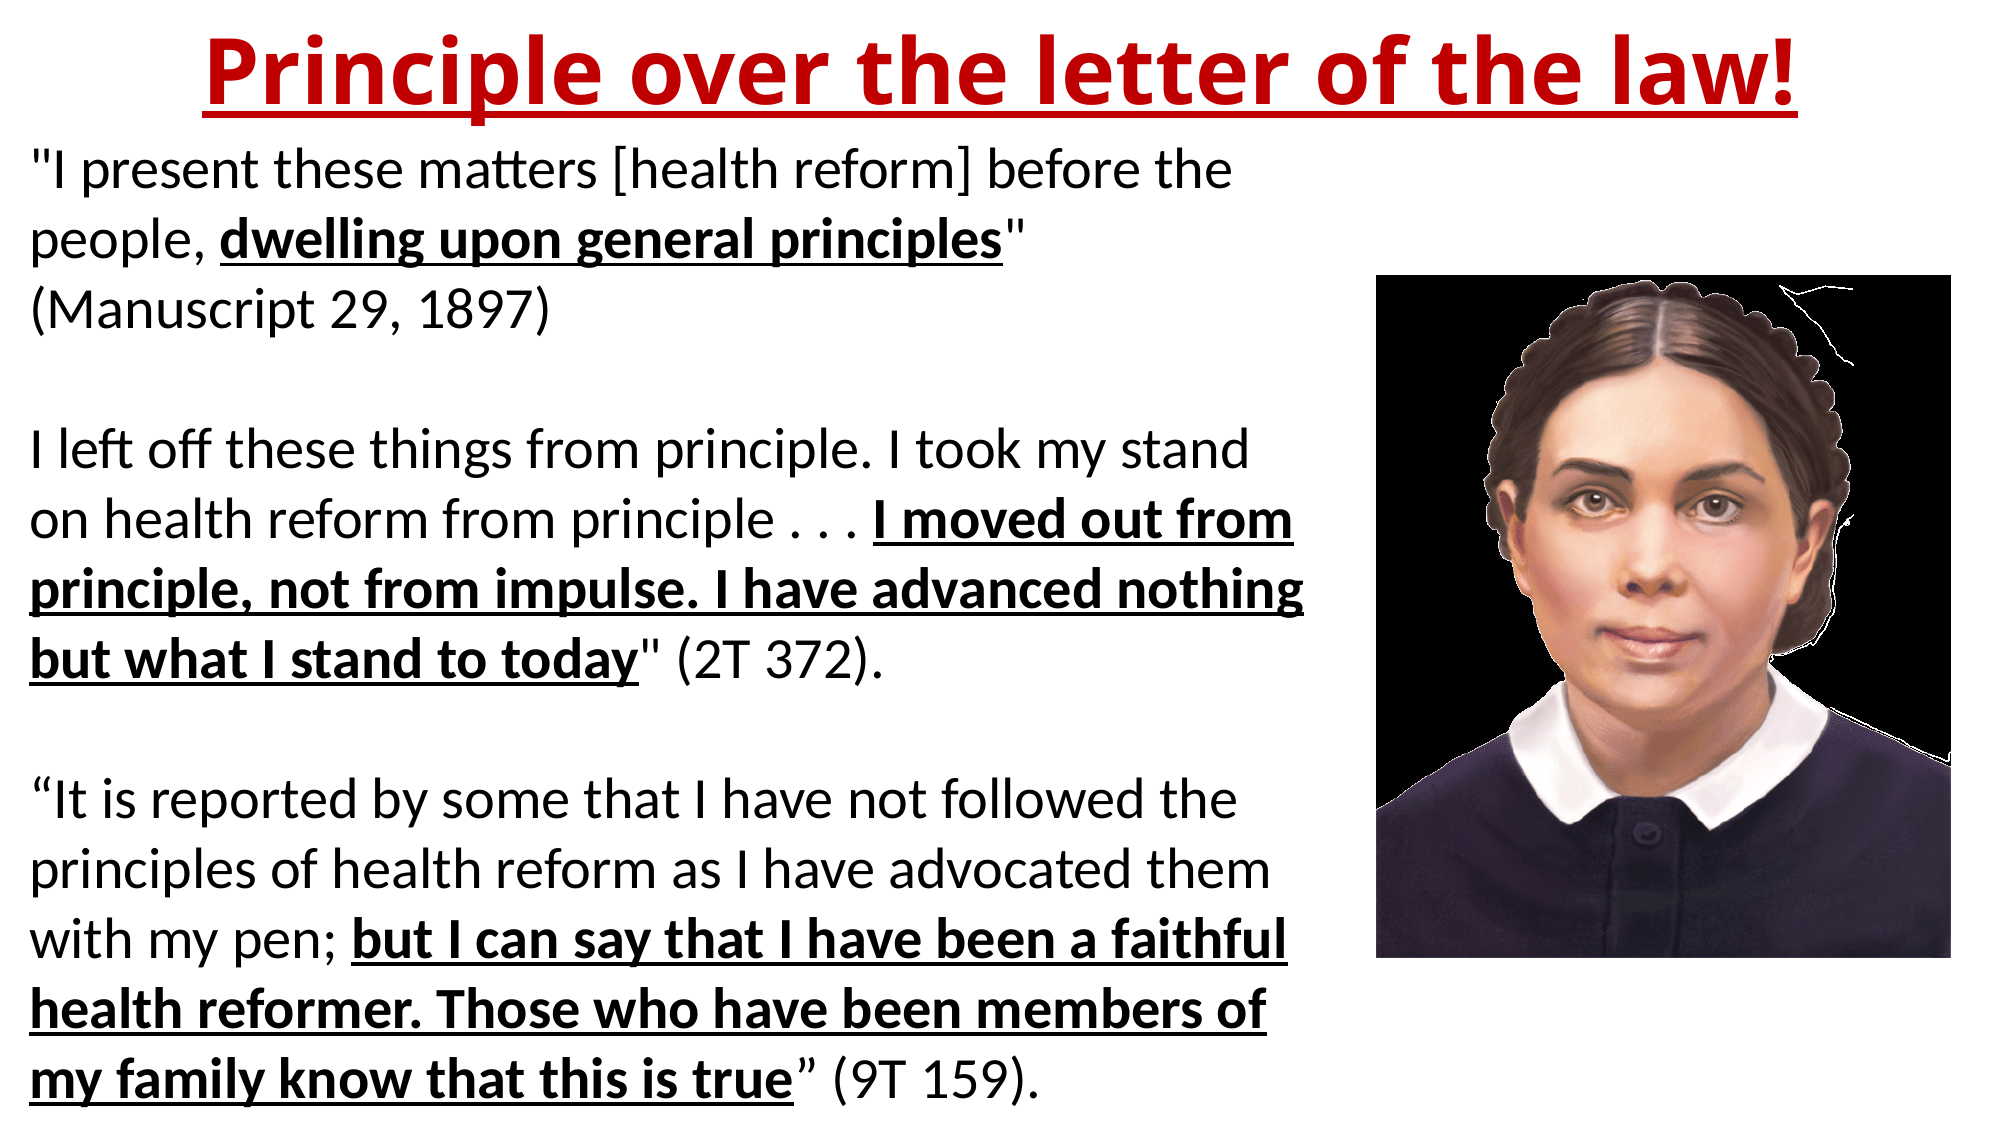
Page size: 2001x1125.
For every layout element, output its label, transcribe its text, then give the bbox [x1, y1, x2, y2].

picture [1376, 275, 1951, 959]
text_box "I present these matters [health reform] before the people, dwelling upon general principles" (Manuscript 29, 1897) I left off these things from principle. I took my stand on health reform from principle . . . I moved out from principle, not from impulse. I have advanced nothing but what I stand to today" (2T 372). “It is reported by some that I have not followed the principles of health reform as I have advocated them with my pen; but I can say that I have been a faithful health reformer. Those who have been members of my family know that this is true” (9T 159). [14, 123, 1332, 1118]
title Principle over the letter of the law! [137, 0, 1863, 184]
